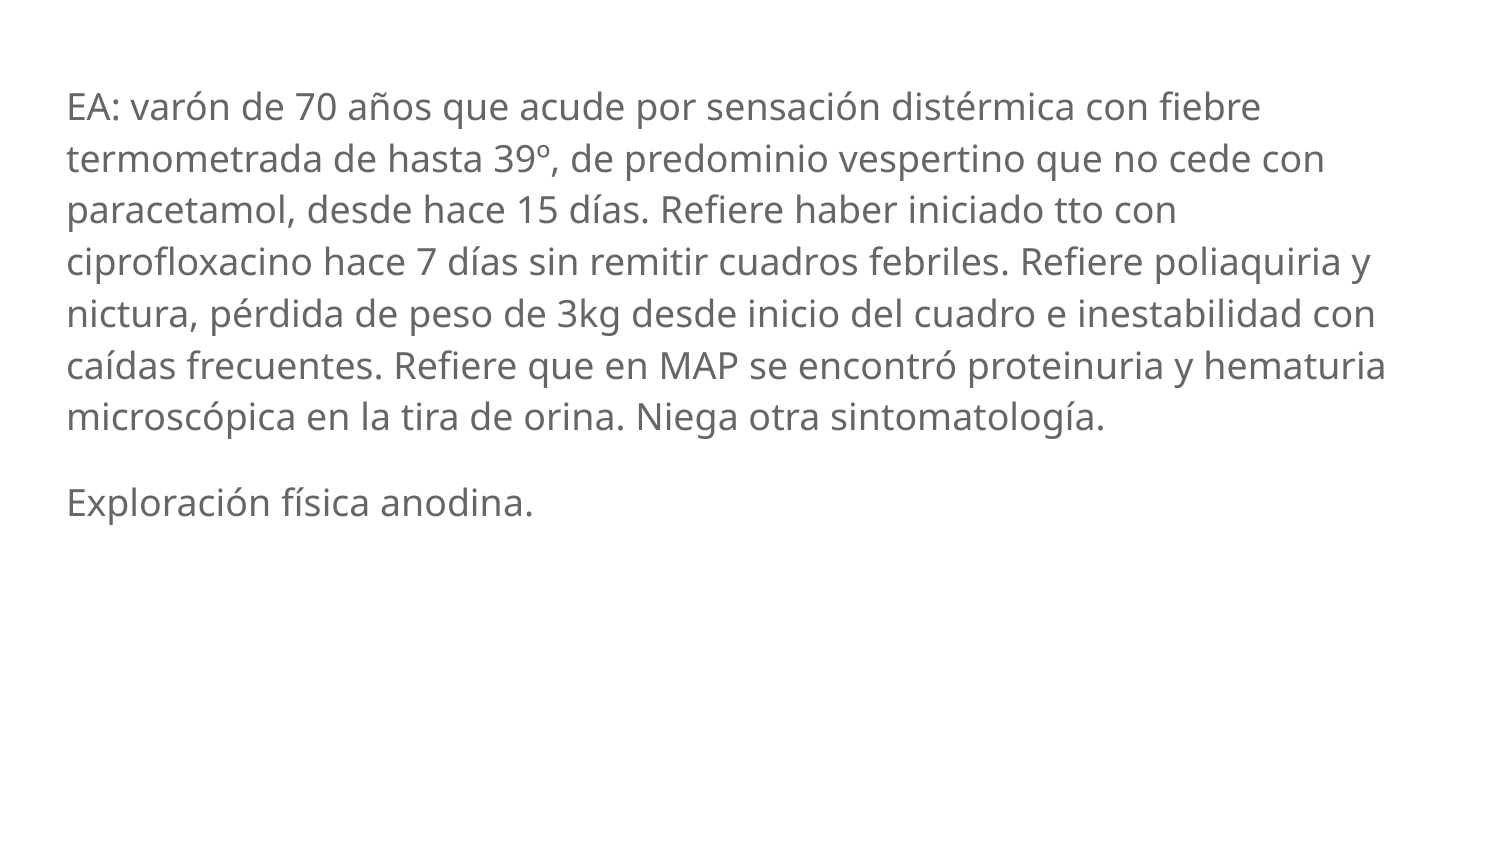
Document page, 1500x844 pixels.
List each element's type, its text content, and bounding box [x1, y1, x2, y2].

list EA: varón de 70 años que acude por sensación distérmica con fiebre termometrada de hasta 39º, de predominio vespertino que no cede con paracetamol, desde hace 15 días. Refiere haber iniciado tto con ciprofloxacino hace 7 días sin remitir cuadros febriles. Refiere poliaquiria y nictura, pérdida de peso de 3kg desde inicio del cuadro e inestabilidad con caídas frecuentes. Refiere que en MAP se encontró proteinuria y hematuria microscópica en la tira de orina. Niega otra sintomatología. Exploración física anodina. [51, 61, 1449, 750]
